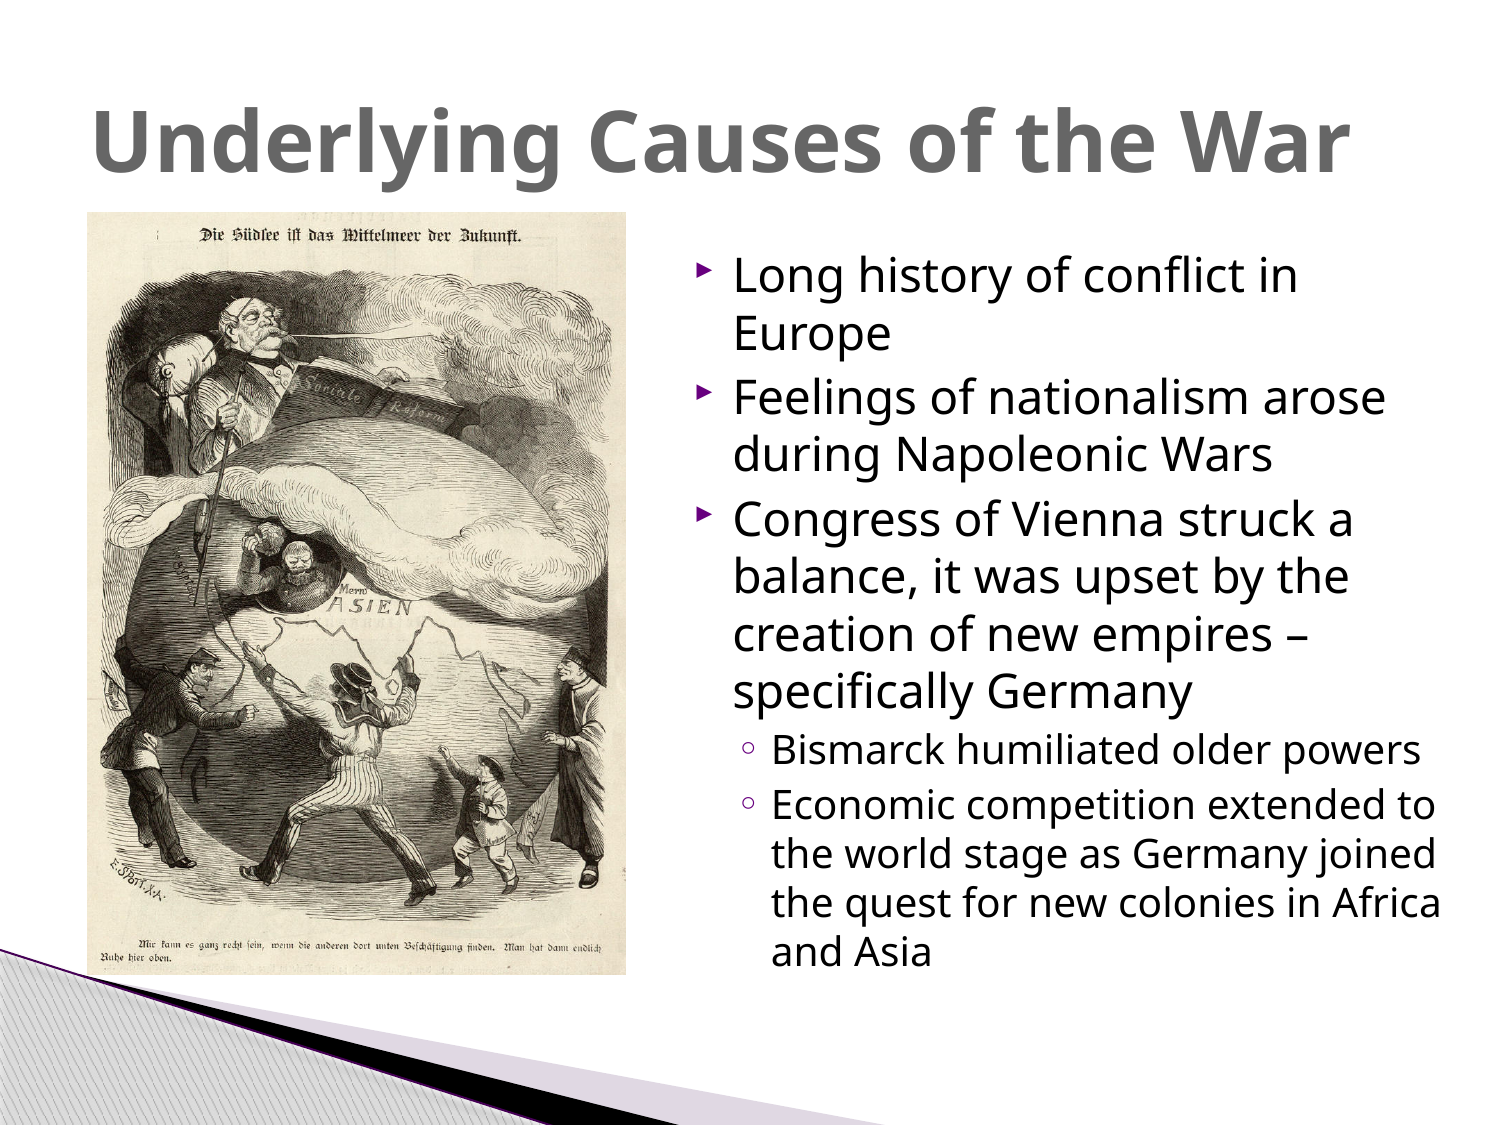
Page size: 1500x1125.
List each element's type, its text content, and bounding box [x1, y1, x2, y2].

picture [87, 212, 627, 976]
title Underlying Causes of the War [75, 45, 1425, 233]
list Long history of conflict in Europe Feelings of nationalism arose during Napoleonic Wars Congress of Vienna struck a balance, it was upset by the creation of new empires – specifically Germany Bismarck humiliated older powers Economic competition extended to the world stage as Germany joined the quest for new colonies in Africa and Asia [662, 237, 1463, 988]
